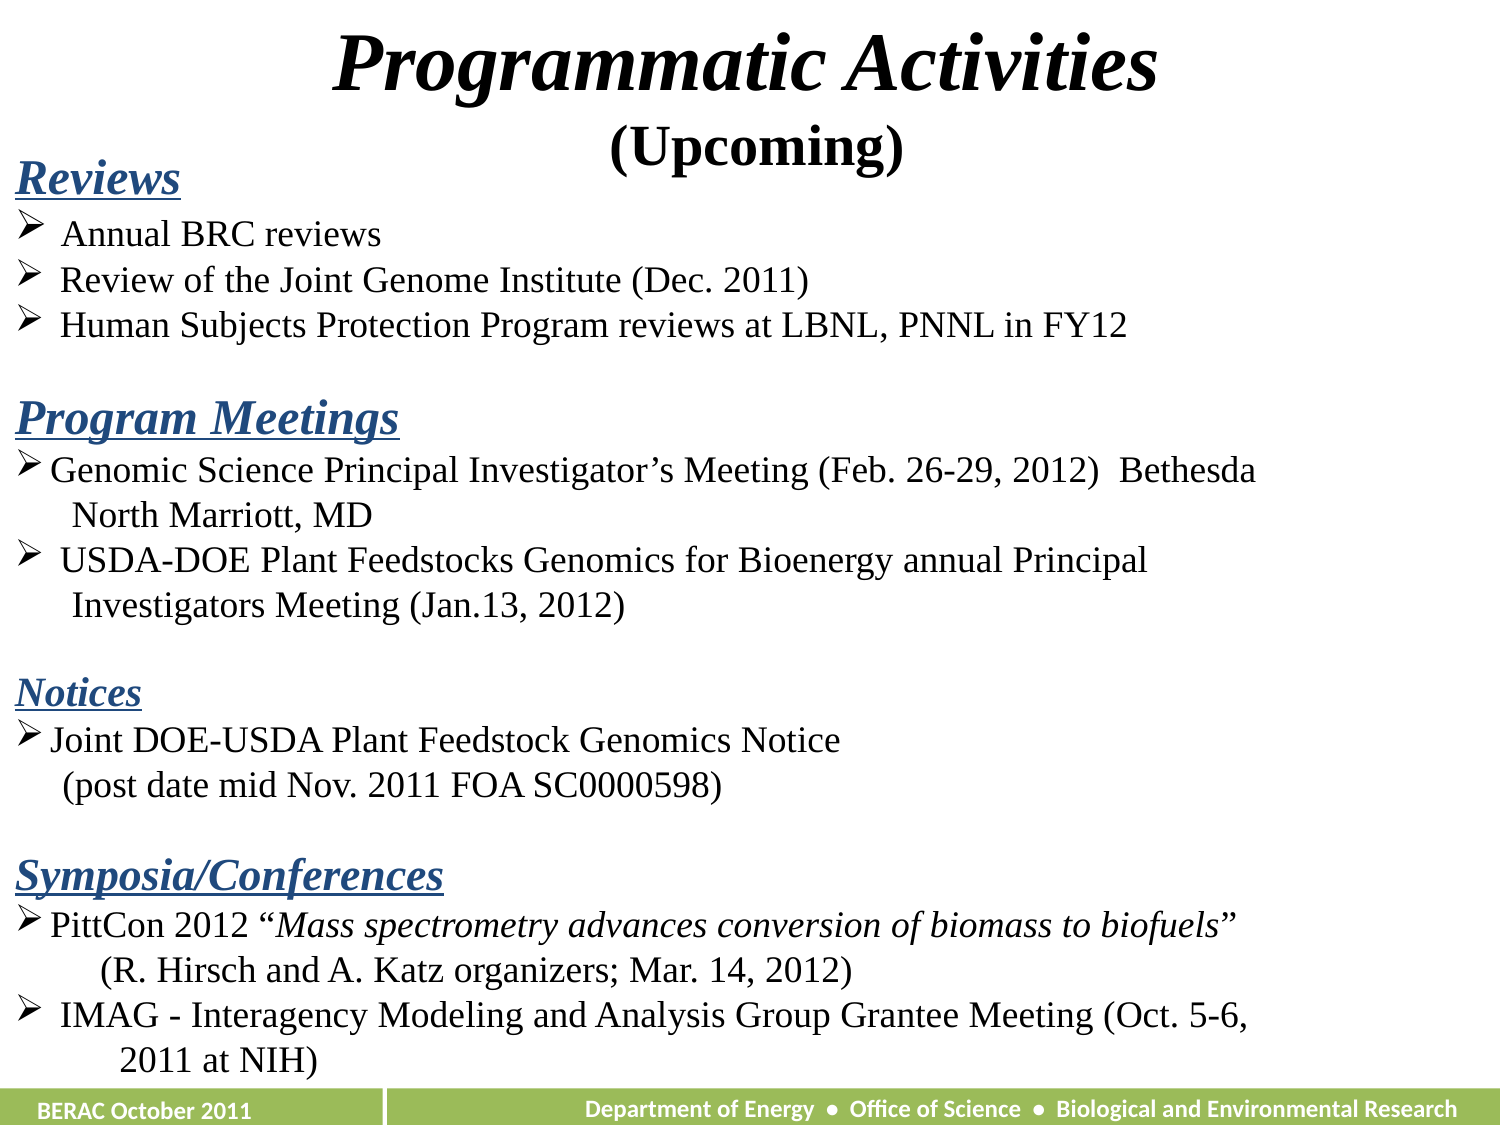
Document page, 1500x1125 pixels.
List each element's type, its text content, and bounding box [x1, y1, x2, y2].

text_box Programmatic Activities (Upcoming) [317, 0, 1197, 137]
text_box Reviews Annual BRC reviews Review of the Joint Genome Institute (Dec. 2011) Human Subjects Protection Program reviews at LBNL, PNNL in FY12 Program Meetings Genomic Science Principal Investigator’s Meeting (Feb. 26-29, 2012) Bethesda North Marriott, MD USDA-DOE Plant Feedstocks Genomics for Bioenergy annual Principal Investigators Meeting (Jan.13, 2012) Notices Joint DOE-USDA Plant Feedstock Genomics Notice (post date mid Nov. 2011 FOA SC0000598) Symposia/Conferences PittCon 2012 “Mass spectrometry advances conversion of biomass to biofuels” (R. Hirsch and A. Katz organizers; Mar. 14, 2012) IMAG - Interagency Modeling and Analysis Group Grantee Meeting (Oct. 5-6, 2011 at NIH) [0, 137, 1450, 1125]
